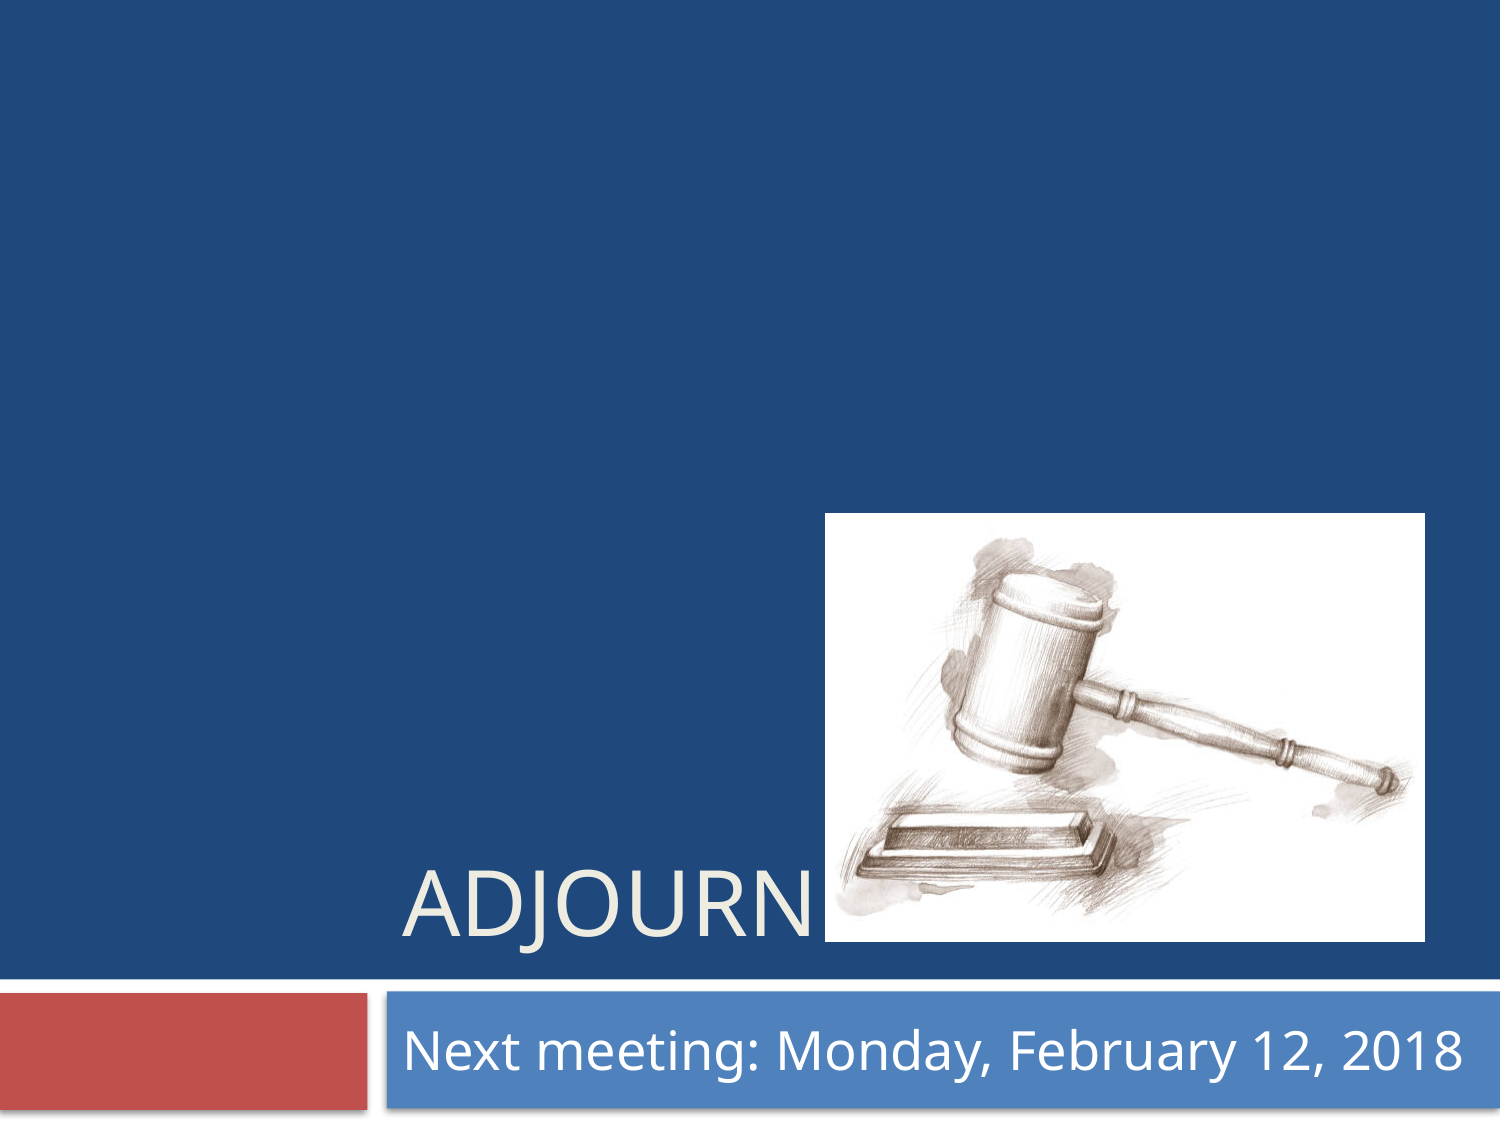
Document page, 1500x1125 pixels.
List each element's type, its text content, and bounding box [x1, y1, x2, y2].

title Adjourn [387, 662, 1450, 963]
subtitle Next meeting: Monday, February 12, 2018 [387, 992, 1488, 1105]
picture [824, 513, 1426, 943]
